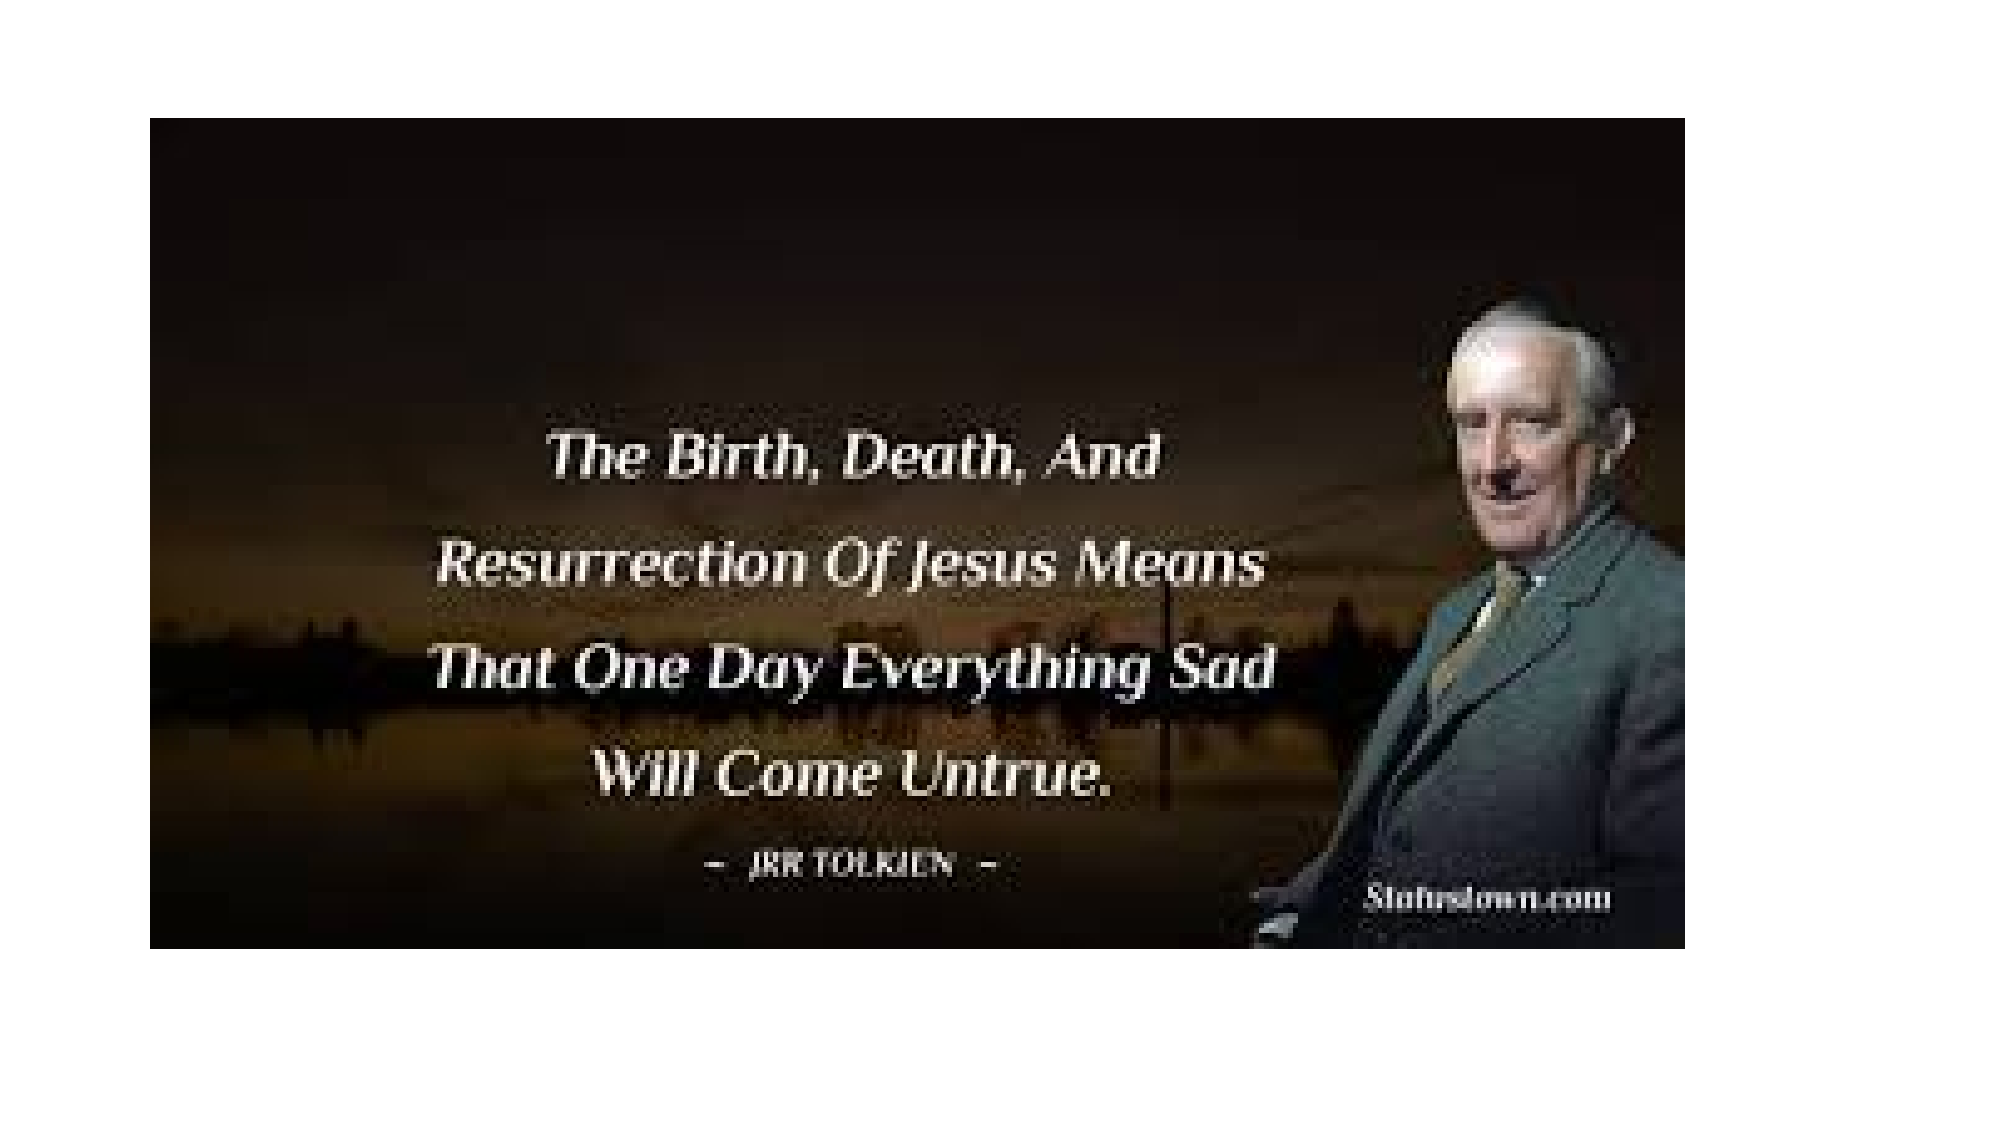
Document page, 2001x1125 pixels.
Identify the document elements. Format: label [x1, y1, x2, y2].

picture [150, 118, 1685, 949]
